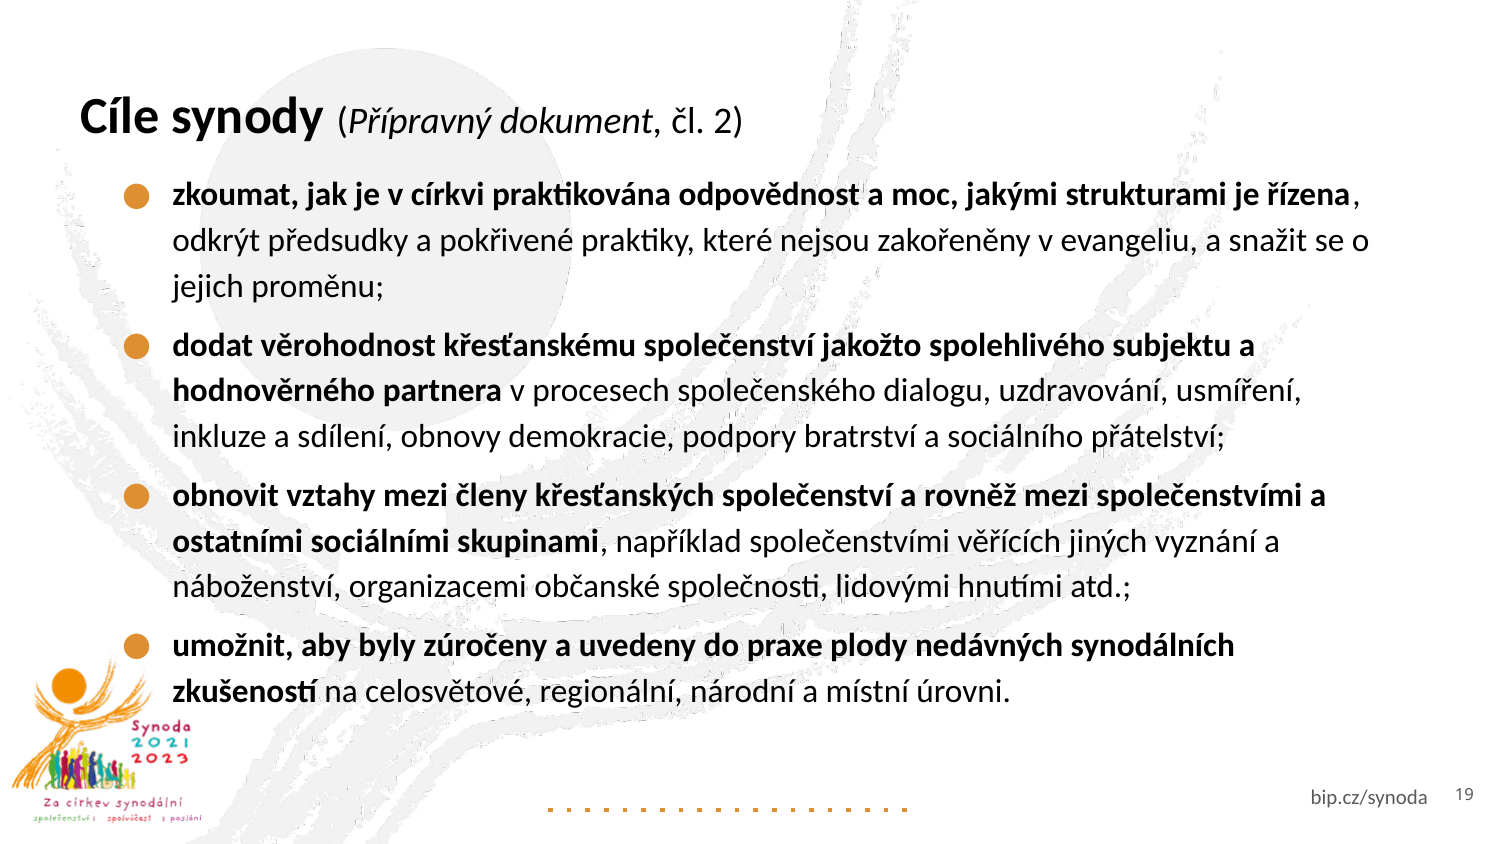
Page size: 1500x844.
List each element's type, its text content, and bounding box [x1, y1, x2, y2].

title Cíle synody (Přípravný dokument, čl. 2) [65, 66, 1427, 171]
picture [0, 0, 1500, 844]
list zkoumat, jak je v církvi praktikována odpovědnost a moc, jakými strukturami je řízena, odkrýt předsudky a pokřivené praktiky, které nejsou zakořeněny v evangeliu, a snažit se o jejich proměnu; dodat věrohodnost křesťanskému společenství jakožto spolehlivého subjektu a hodnověrného partnera v procesech společenského dialogu, uzdravování, usmíření, inkluze a sdílení, obnovy demokracie, podpory bratrství a sociálního přátelství; obnovit vztahy mezi členy křesťanských společenství a rovněž mezi společenstvími a ostatními sociálními skupinami, například společenstvími věřících jiných vyznání a náboženství, organizacemi občanské společnosti, lidovými hnutími atd.; umožnit, aby byly zúročeny a uvedeny do praxe plody nedávných synodálních zkušeností na celosvětové, regionální, národní a místní úrovni. [82, 171, 1399, 738]
slide_number 19 [1398, 768, 1489, 825]
